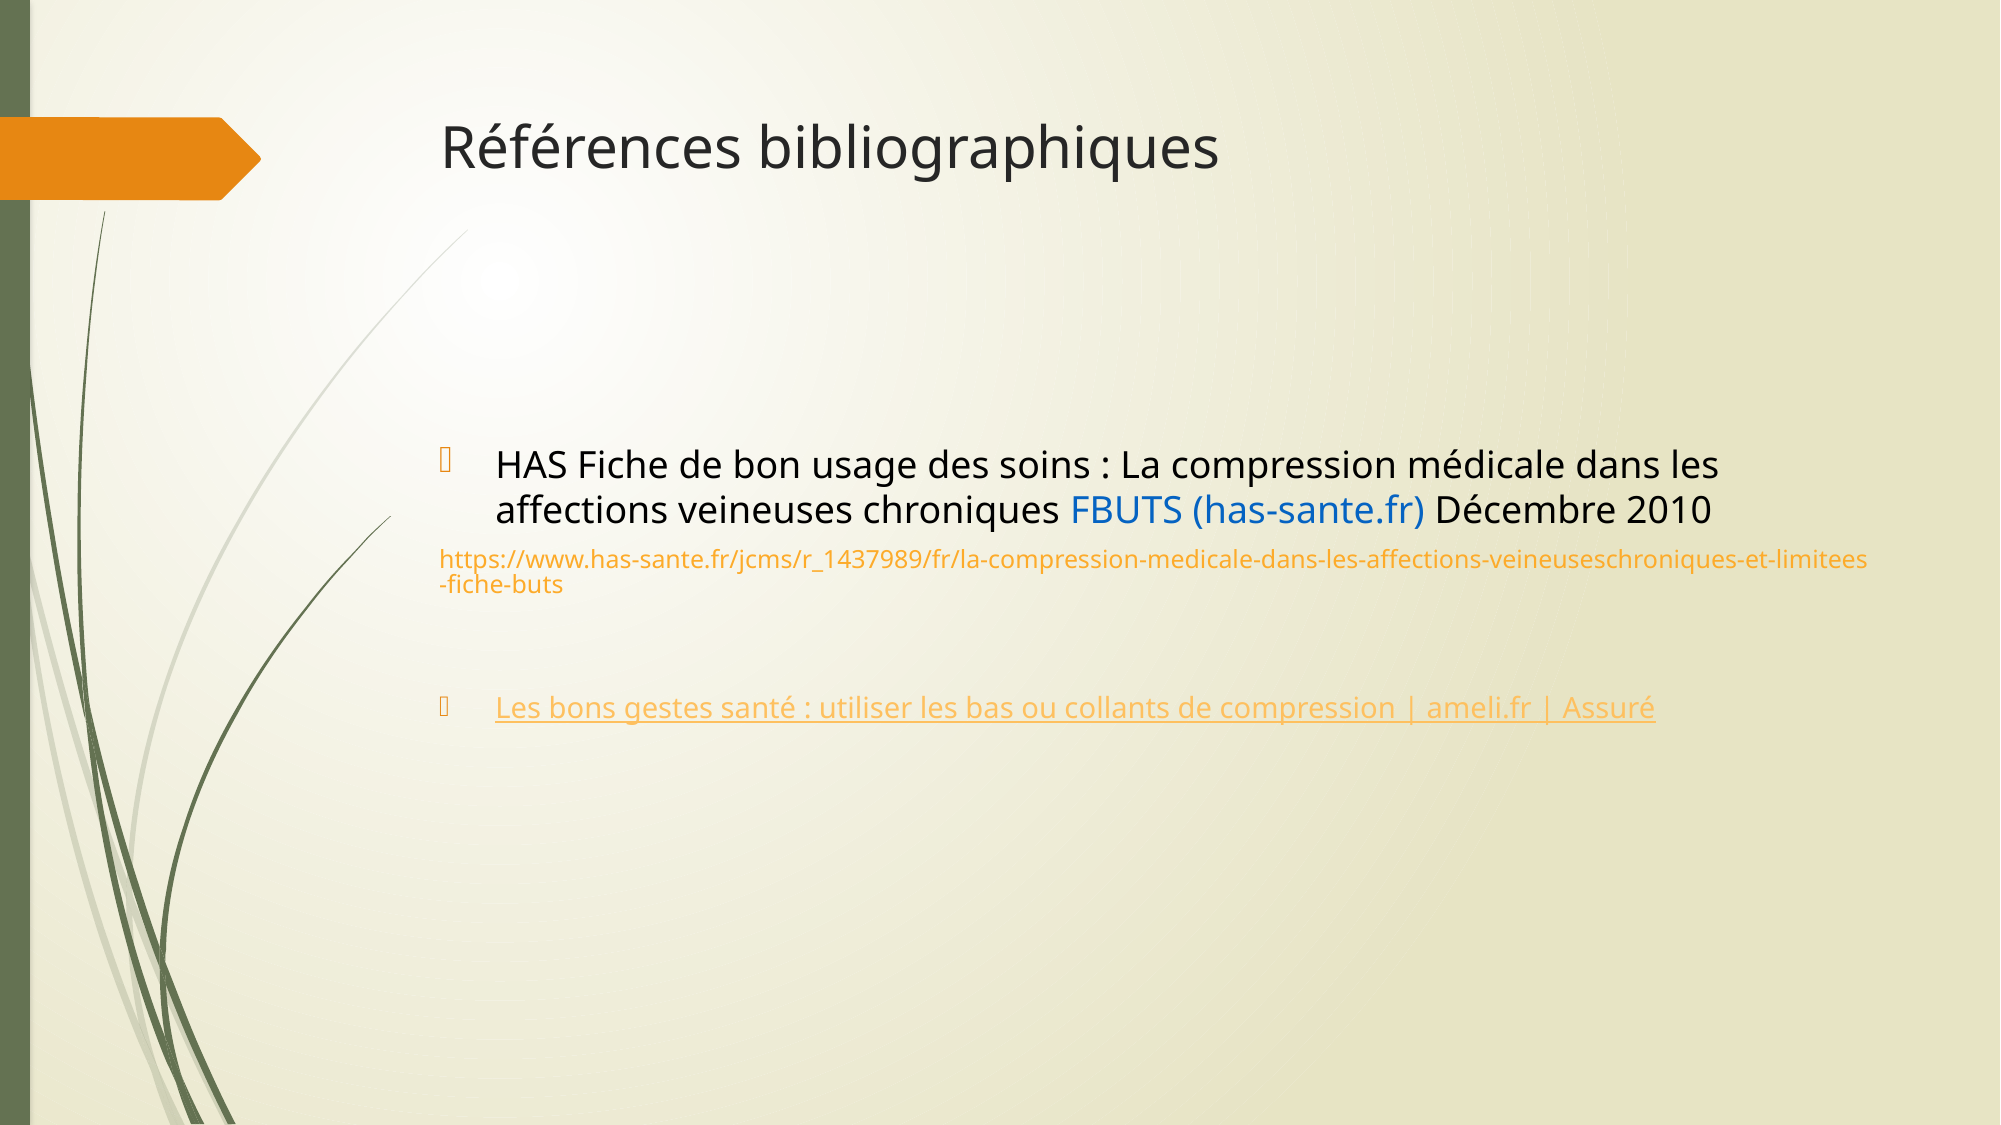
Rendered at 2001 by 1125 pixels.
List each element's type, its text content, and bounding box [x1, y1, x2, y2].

list HAS Fiche de bon usage des soins : La compression médicale dans les affections veineuses chroniques FBUTS (has-sante.fr) Décembre 2010 https://www.has-sante.fr/jcms/r_1437989/fr/la-compression-medicale-dans-les-affections-veineuseschroniques-et-limitees-fiche-buts Les bons gestes santé : utiliser les bas ou collants de compression | ameli.fr | Assuré [424, 333, 1887, 878]
title Références bibliographiques [425, 102, 1888, 313]
